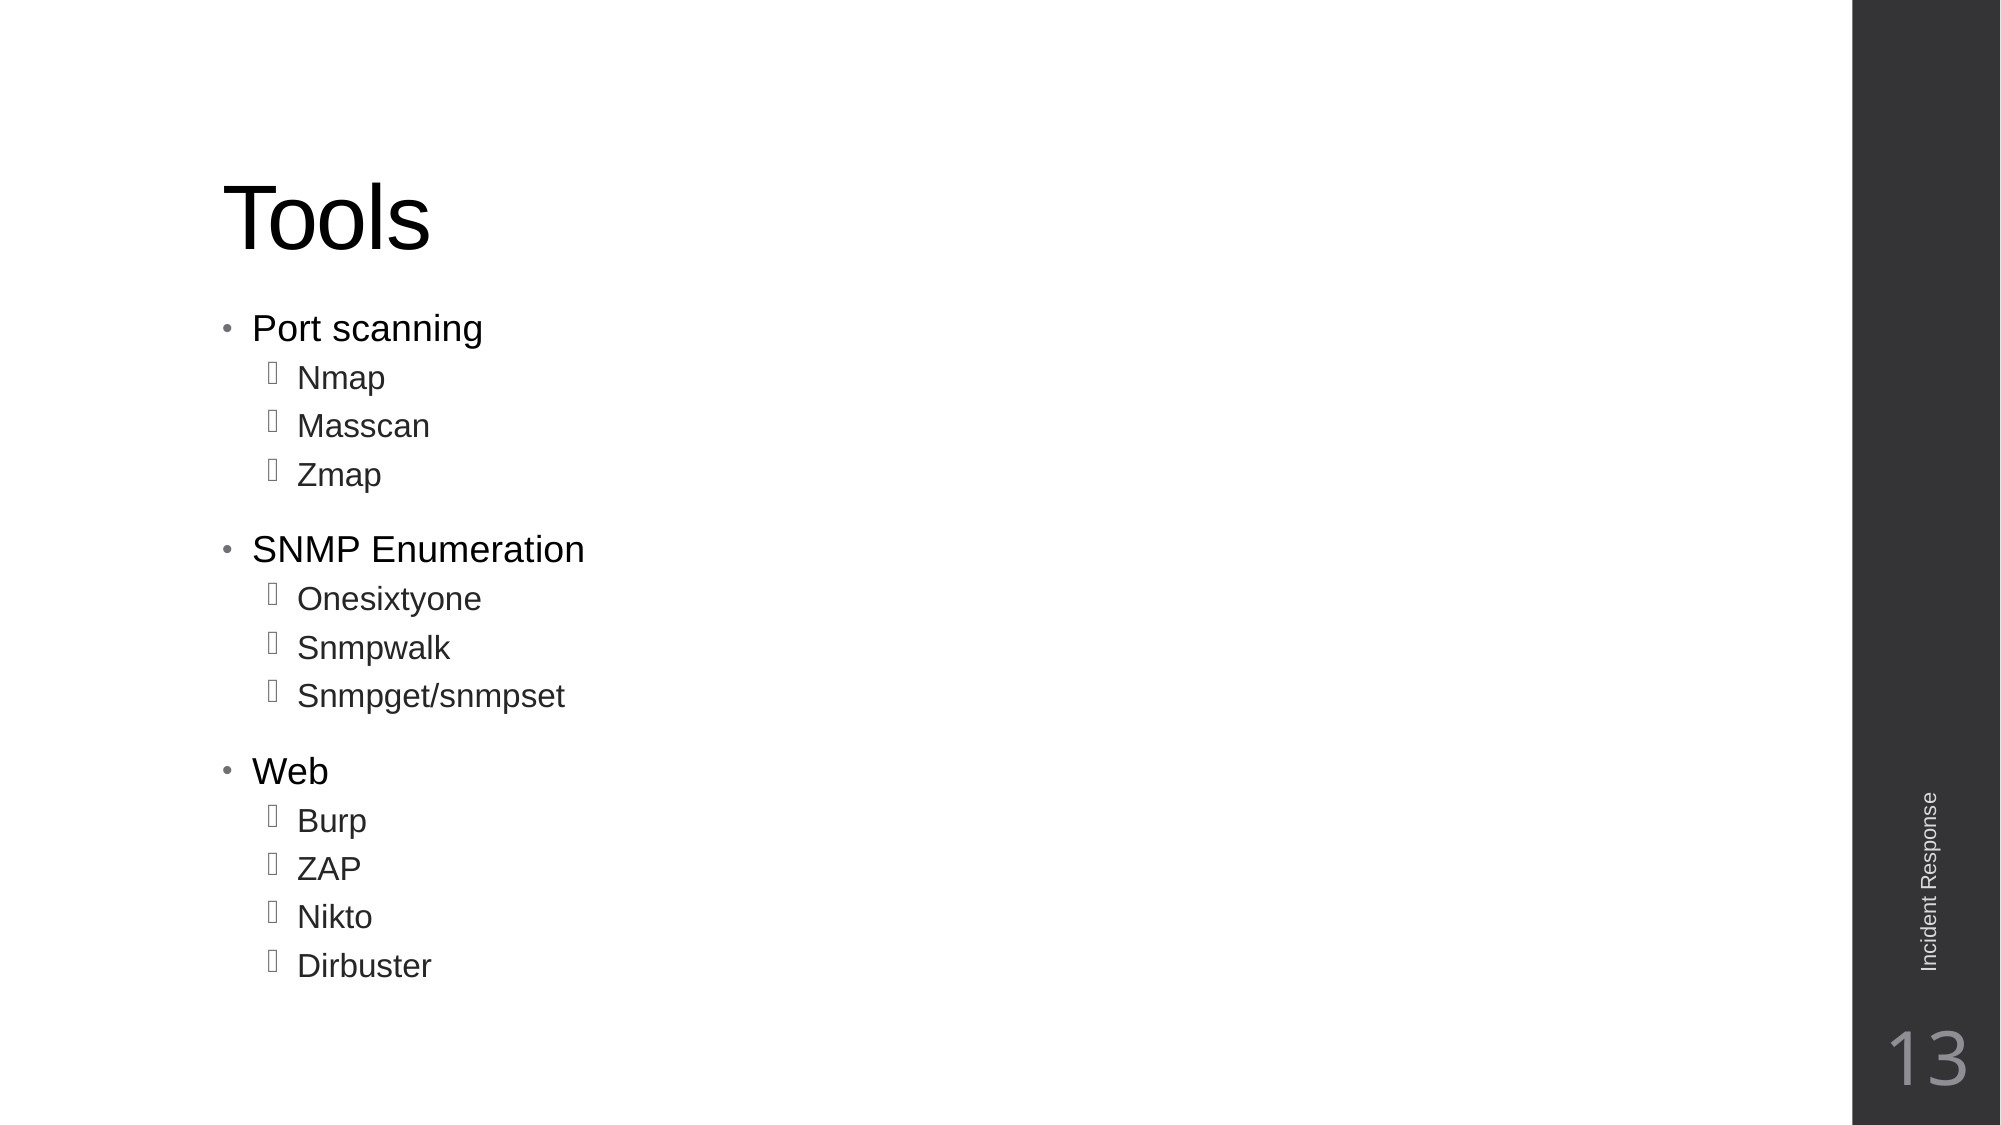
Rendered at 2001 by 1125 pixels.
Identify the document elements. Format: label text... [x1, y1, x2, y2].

slide_number 13 [1852, 1012, 2000, 1110]
title Tools [206, 60, 1797, 278]
footer Incident Response [1897, 400, 1958, 988]
list Port scanning Nmap Masscan Zmap SNMP Enumeration Onesixtyone Snmpwalk Snmpget/snmpset Web Burp ZAP Nikto Dirbuster [206, 299, 1617, 1014]
